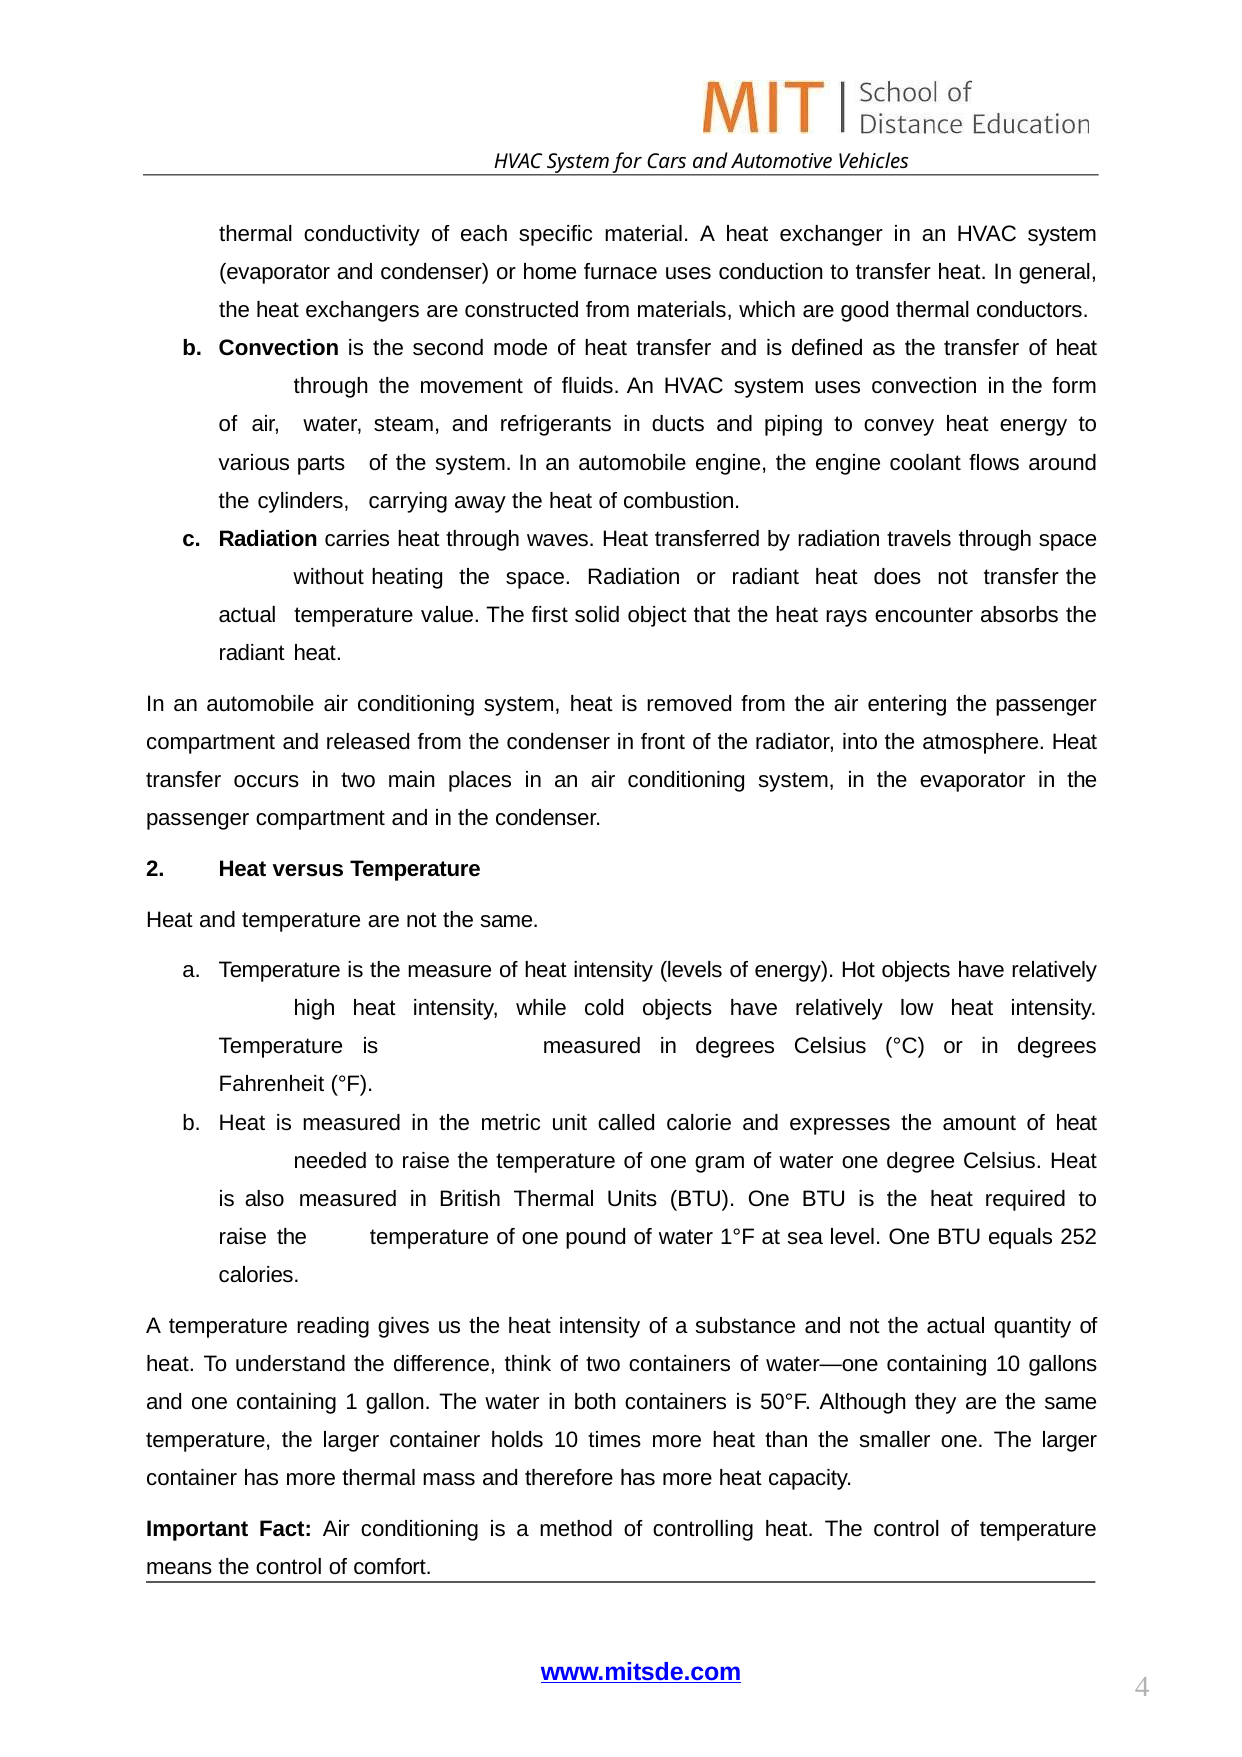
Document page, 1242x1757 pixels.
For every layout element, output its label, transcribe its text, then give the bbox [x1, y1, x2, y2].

text_box www.mitsde.com [538, 1655, 749, 1686]
text_box HVAC System for Cars and Automotive Vehicles thermal conductivity of each specific material. A heat exchanger in an HVAC system (evaporator and condenser) or home furnace uses conduction to transfer heat. In general, the heat exchangers are constructed from materials, which are good thermal conductors. Convection is the second mode of heat transfer and is defined as the transfer of heat through the movement of fluids. An HVAC system uses convection in the form of air, water, steam, and refrigerants in ducts and piping to convey heat energy to various parts of the system. In an automobile engine, the engine coolant flows around the cylinders, carrying away the heat of combustion. Radiation carries heat through waves. Heat transferred by radiation travels through space without heating the space. Radiation or radiant heat does not transfer the actual temperature value. The first solid object that the heat rays encounter absorbs the radiant heat. In an automobile air conditioning system, heat is removed from the air entering the passenger compartment and released from the condenser in front of the radiator, into the atmosphere. Heat transfer occurs in two main places in an air conditioning system, in the evaporator in the passenger compartment and in the condenser. Heat versus Temperature Heat and temperature are not the same. Temperature is the measure of heat intensity (levels of energy). Hot objects have relatively high heat intensity, while cold objects have relatively low heat intensity. Temperature is measured in degrees Celsius (°C) or in degrees Fahrenheit (°F). Heat is measured in the metric unit called calorie and expresses the amount of heat needed to raise the temperature of one gram of water one degree Celsius. Heat is also measured in British Thermal Units (BTU). One BTU is the heat required to raise the temperature of one pound of water 1°F at sea level. One BTU equals 252 calories. A temperature reading gives us the heat intensity of a substance and not the actual quantity of heat. To understand the difference, think of two containers of water—one containing 10 gallons and one containing 1 gallon. The water in both containers is 50°F. Although they are the same temperature, the larger container holds 10 times more heat than the smaller one. The larger container has more thermal mass and therefore has more heat capacity. Important Fact: Air conditioning is a method of controlling heat. The control of temperature means the control of comfort. [144, 176, 1098, 1579]
slide_number 4 [871, 1665, 1150, 1757]
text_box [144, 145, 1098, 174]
picture [703, 80, 1089, 134]
